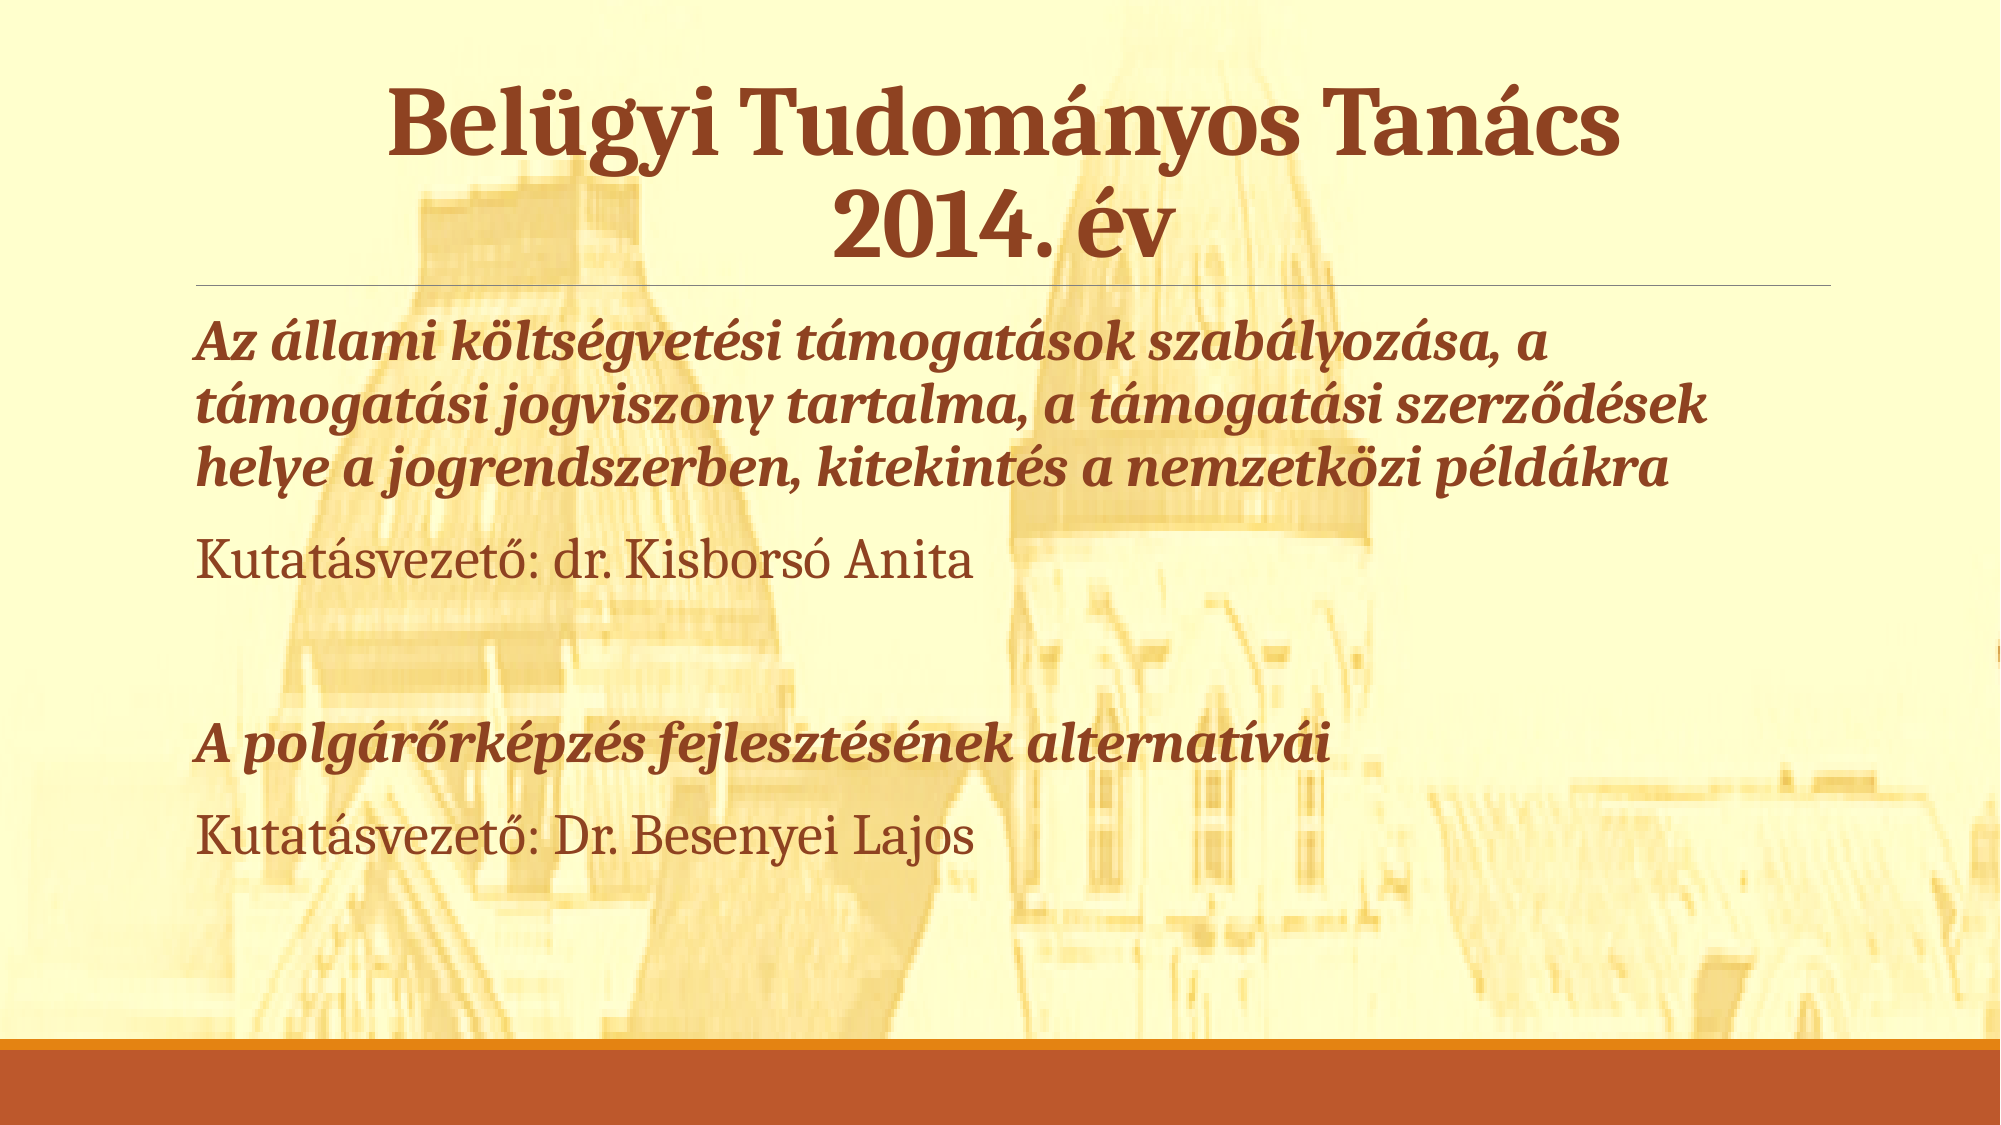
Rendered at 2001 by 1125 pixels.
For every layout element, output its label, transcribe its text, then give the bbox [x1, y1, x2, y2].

list Az állami költségvetési támogatások szabályozása, a támogatási jogviszony tartalma, a támogatási szerződések helye a jogrendszerben, kitekintés a nemzetközi példákra Kutatásvezető: dr. Kisborsó Anita A polgárőrképzés fejlesztésének alternatívái Kutatásvezető: Dr. Besenyei Lajos [180, 302, 1830, 963]
picture [0, 0, 2001, 1125]
title Belügyi Tudományos Tanács 2014. év [180, 47, 1830, 285]
